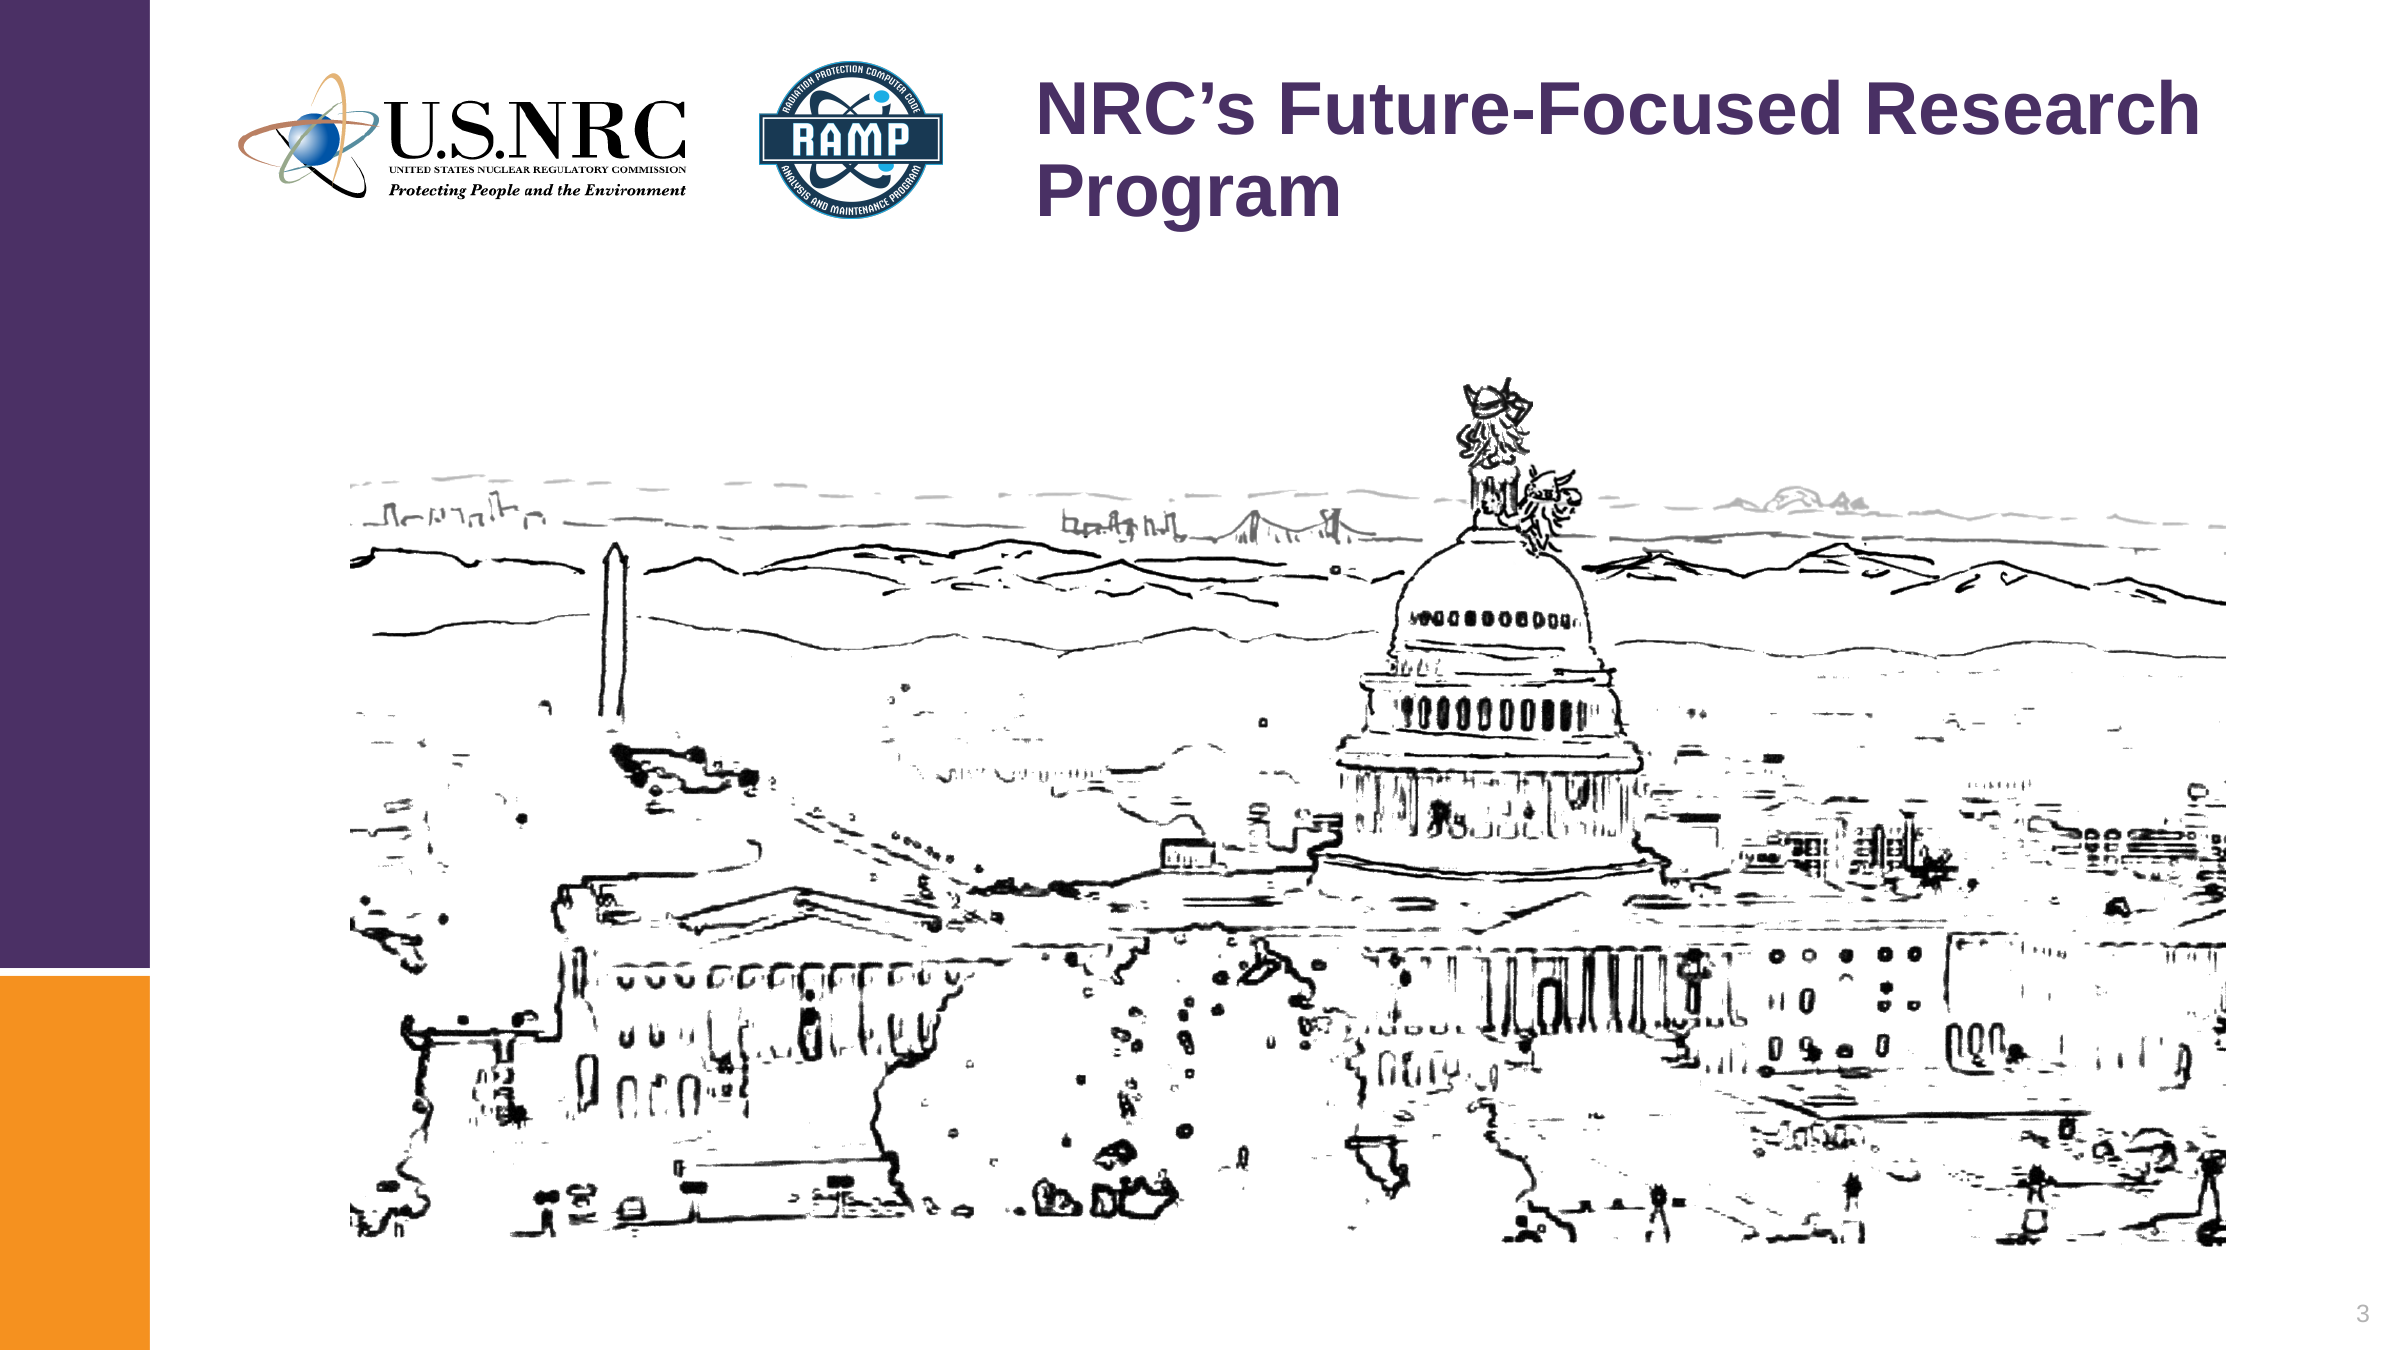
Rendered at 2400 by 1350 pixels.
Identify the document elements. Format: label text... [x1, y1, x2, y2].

slide_number 3 [2295, 1275, 2370, 1350]
picture [350, 315, 2226, 1254]
picture [759, 61, 943, 219]
picture [0, 0, 149, 1350]
title NRC’s Future-Focused Research Program [1035, 53, 2335, 240]
picture [236, 72, 687, 200]
